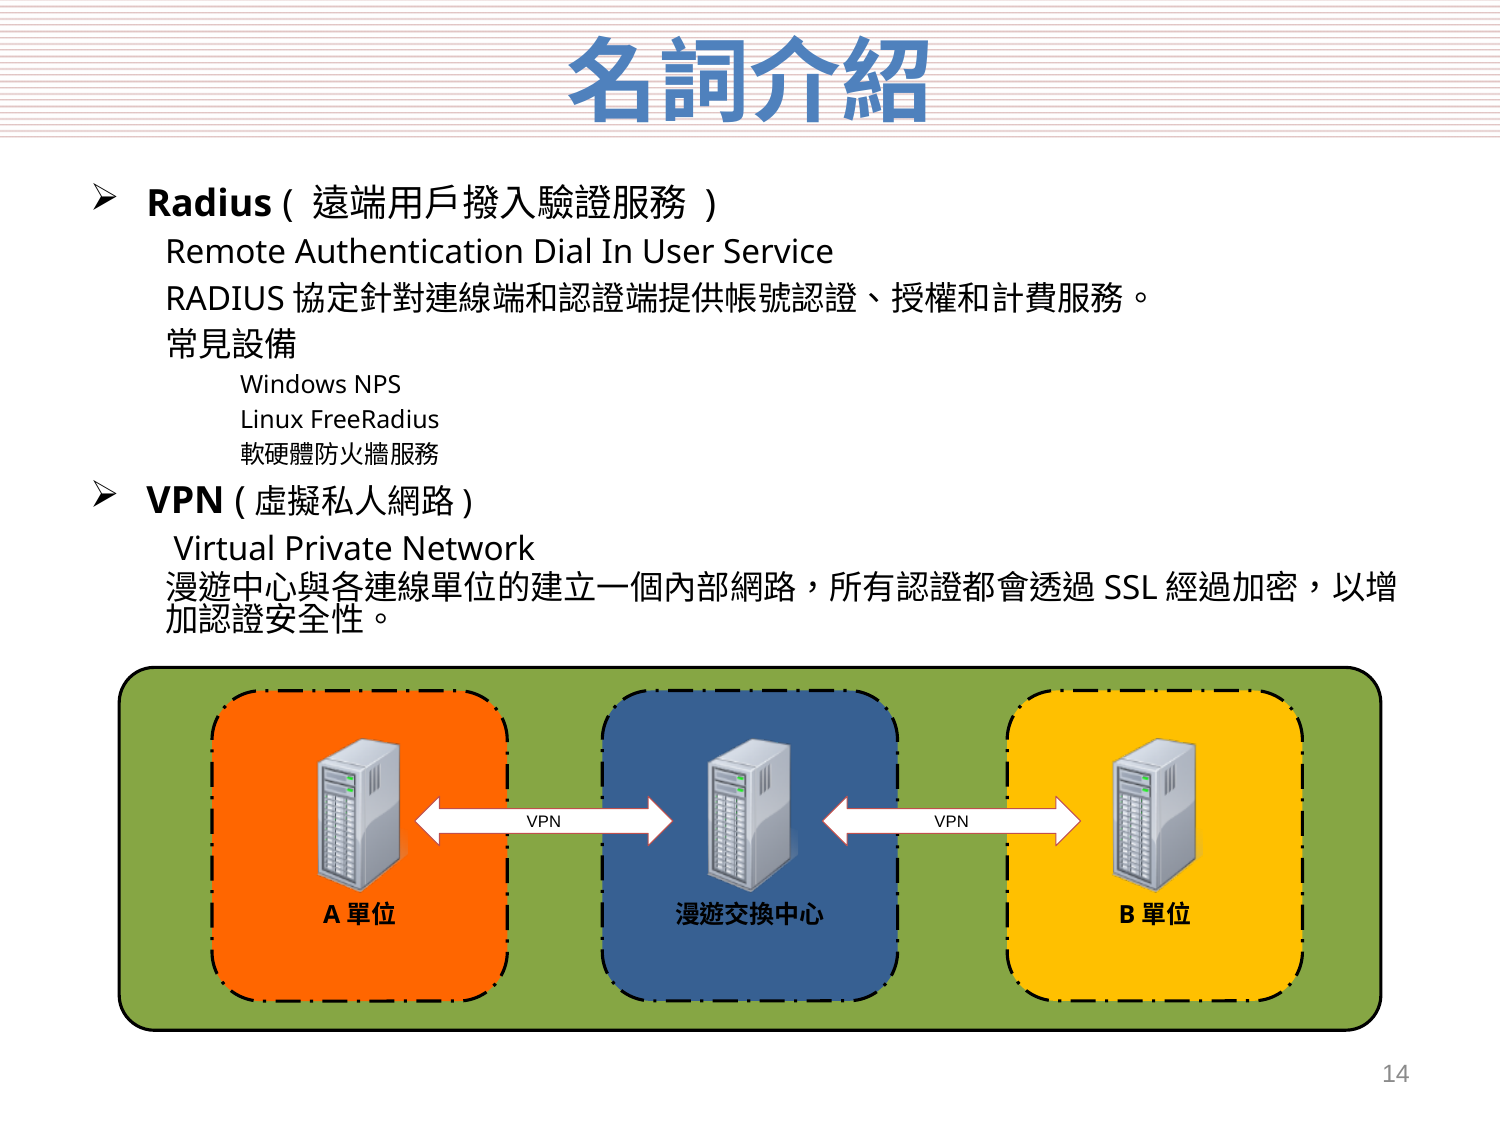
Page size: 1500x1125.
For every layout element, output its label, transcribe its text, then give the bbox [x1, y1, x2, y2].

slide_number 13 [1074, 1042, 1425, 1103]
list Radius ( 遠端用戶撥入驗證服務 ) Remote Authentication Dial In User Service RADIUS協定針對連線端和認證端提供帳號認證、授權和計費服務。 常見設備 Windows NPS Linux FreeRadius 軟硬體防火牆服務 VPN (虛擬私人網路) Virtual Private Network 漫遊中心與各連線單位的建立一個內部網路，所有認證都會透過SSL經過加密，以增加認證安全性。 [75, 171, 1425, 693]
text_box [118, 667, 1382, 1031]
title 名詞介紹 [75, 0, 1425, 171]
